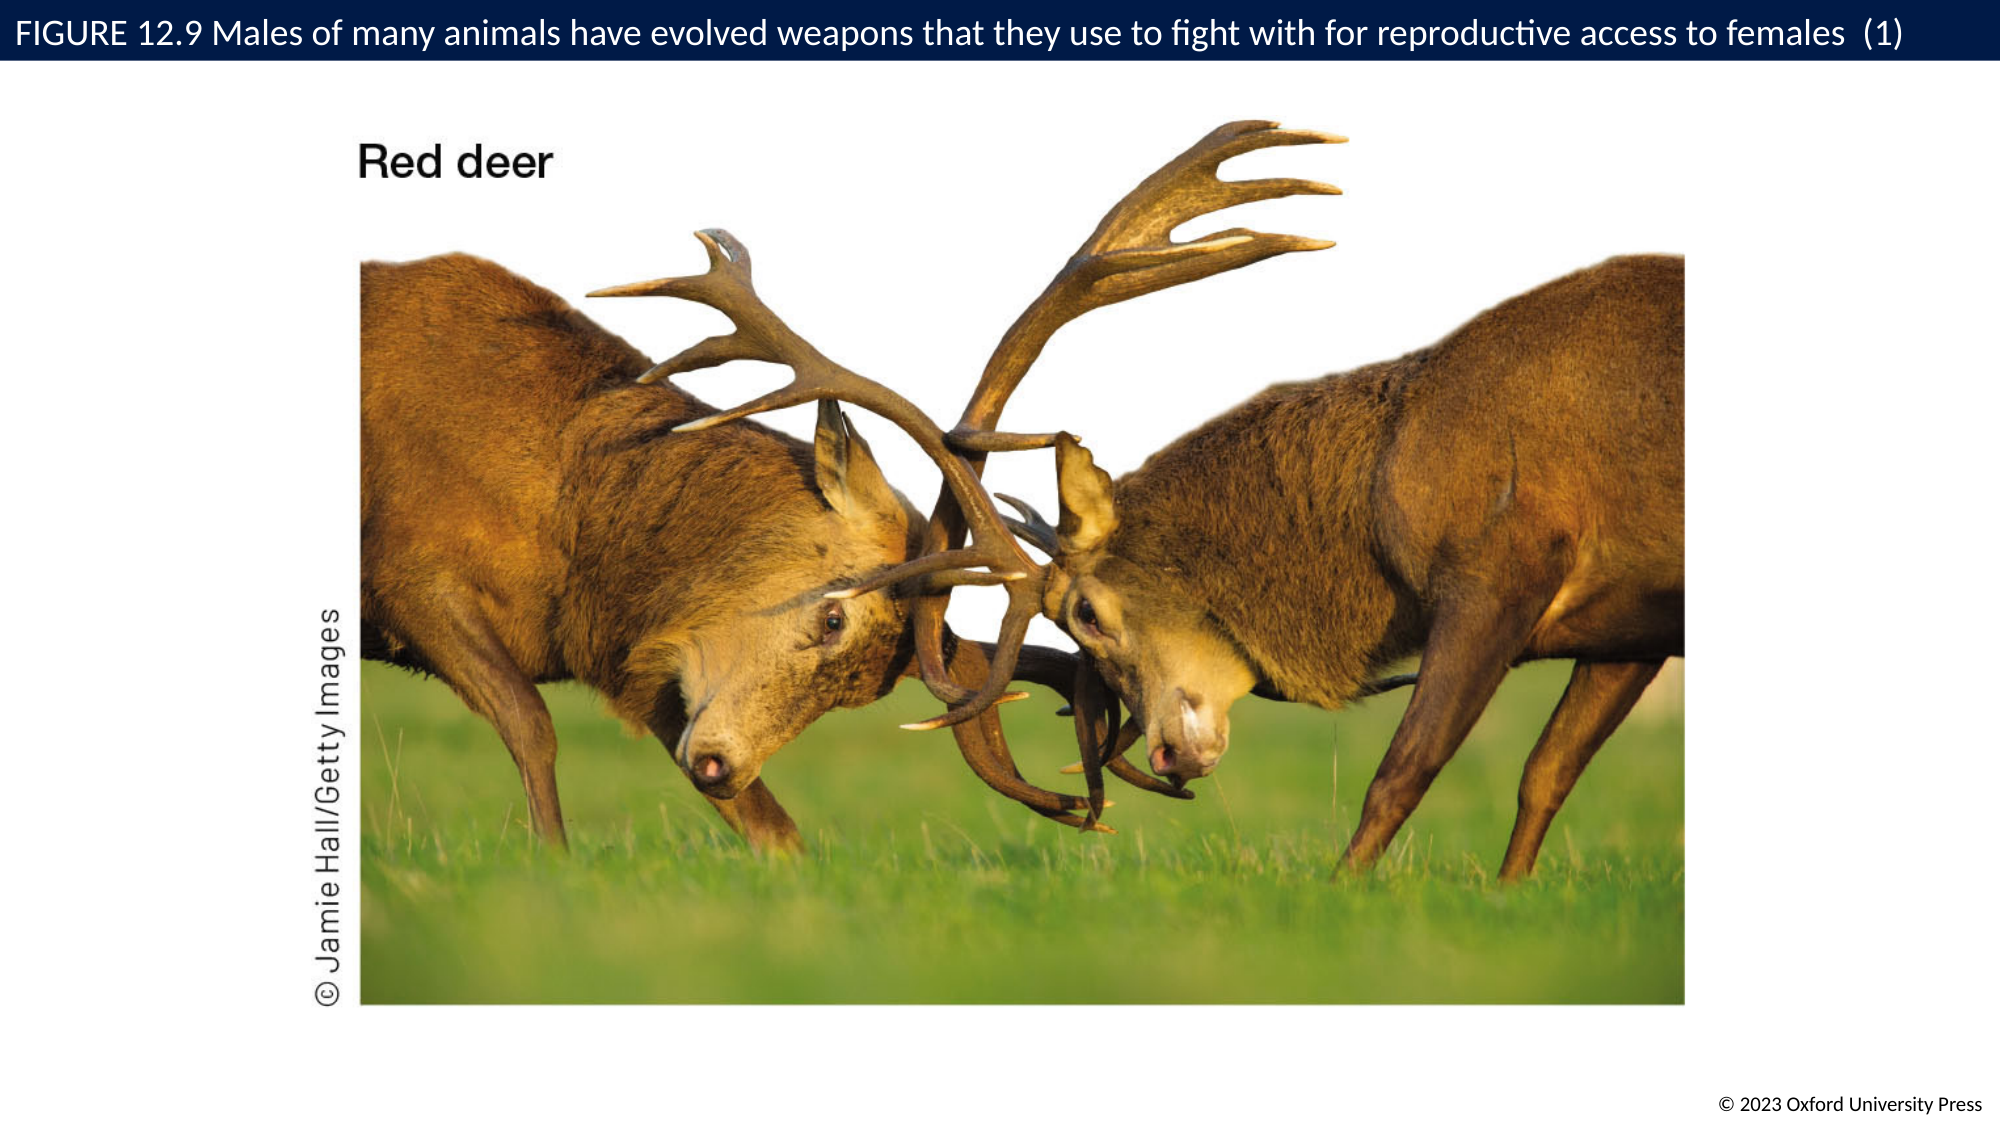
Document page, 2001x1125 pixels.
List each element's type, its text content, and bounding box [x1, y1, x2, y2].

picture [311, 115, 1689, 1010]
title FIGURE 12.9 Males of many animals have evolved weapons that they use to fight with for reproductive access to females (1) [0, 0, 2000, 61]
